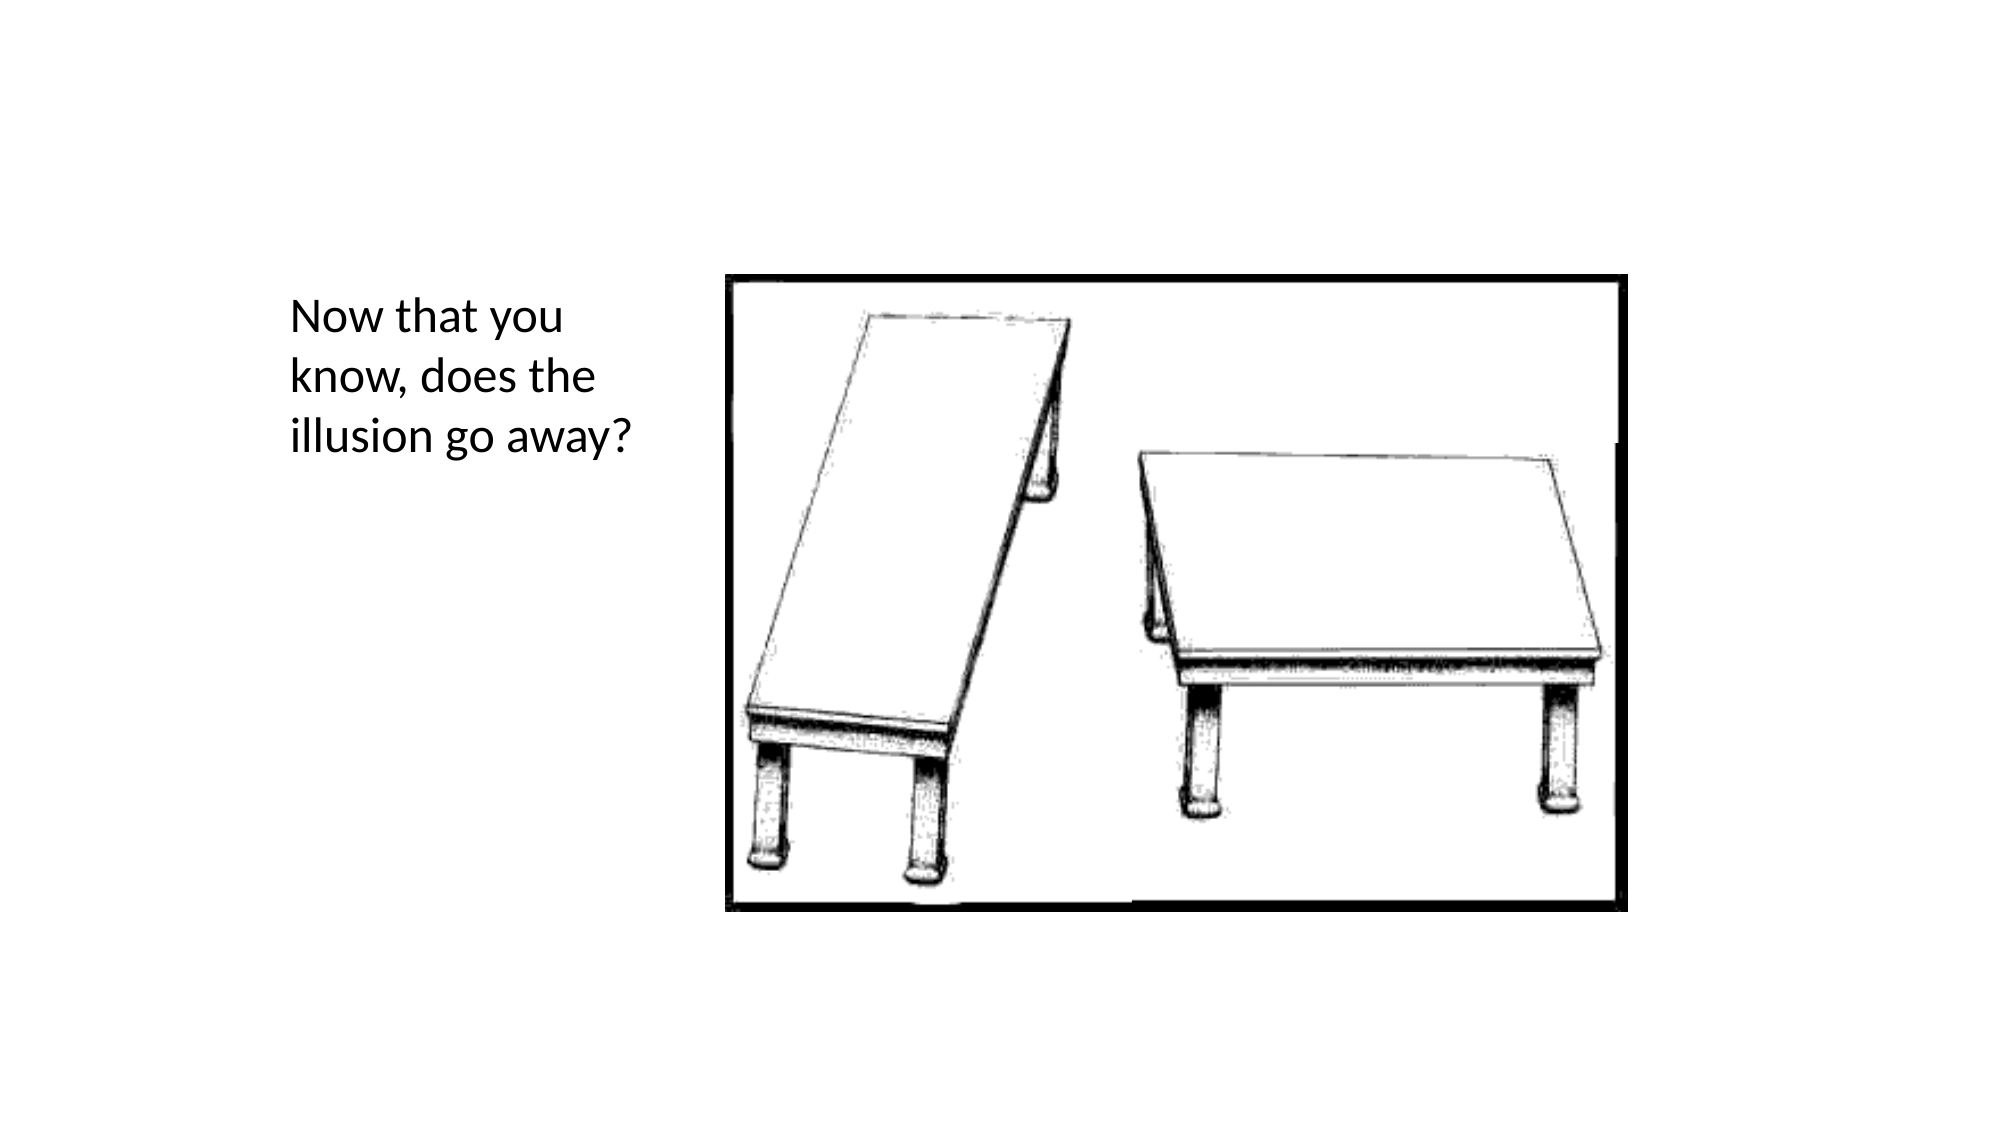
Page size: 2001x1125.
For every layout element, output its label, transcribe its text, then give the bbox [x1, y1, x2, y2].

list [724, 274, 1628, 912]
picture [1131, 443, 1626, 910]
text_box Now that you know, does the illusion go away? [275, 274, 675, 620]
